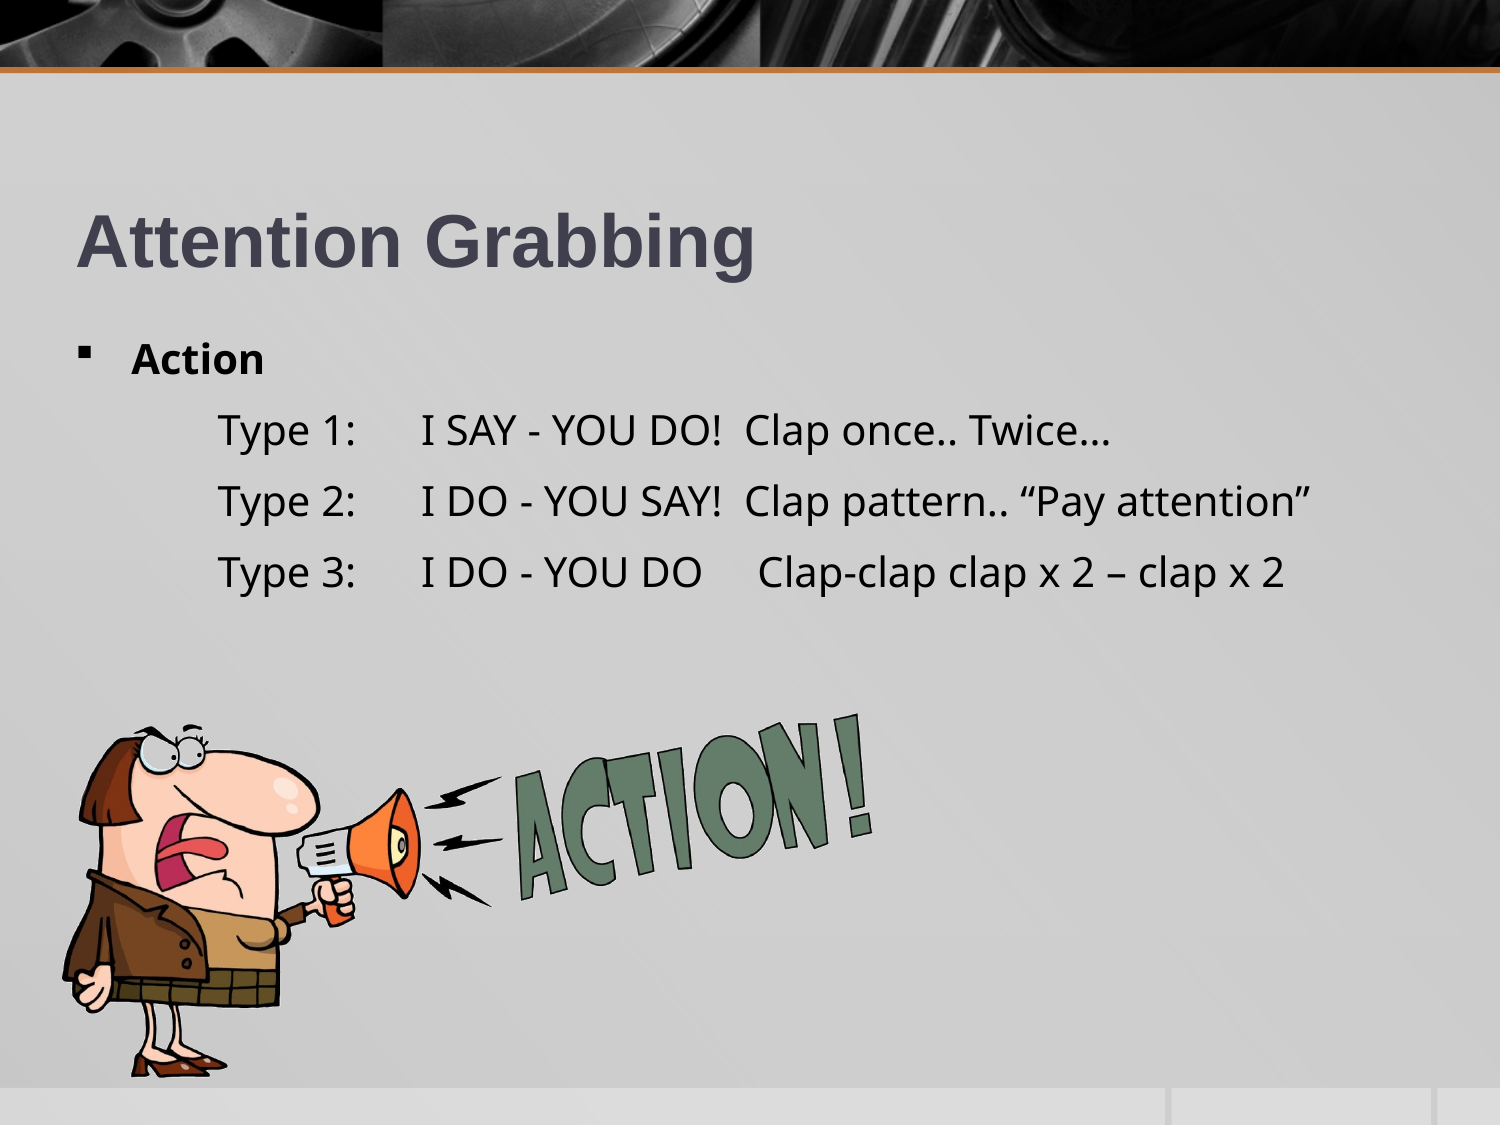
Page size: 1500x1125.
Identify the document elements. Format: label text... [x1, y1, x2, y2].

list Action Type 1: I SAY - YOU DO! Clap once.. Twice… Type 2: I DO - YOU SAY! Clap pattern.. “Pay attention” Type 3: I DO - YOU DO Clap-clap clap x 2 – clap x 2 [75, 324, 1425, 1005]
title Attention Grabbing [75, 162, 1425, 313]
picture [62, 658, 876, 1079]
picture [0, 0, 1500, 67]
